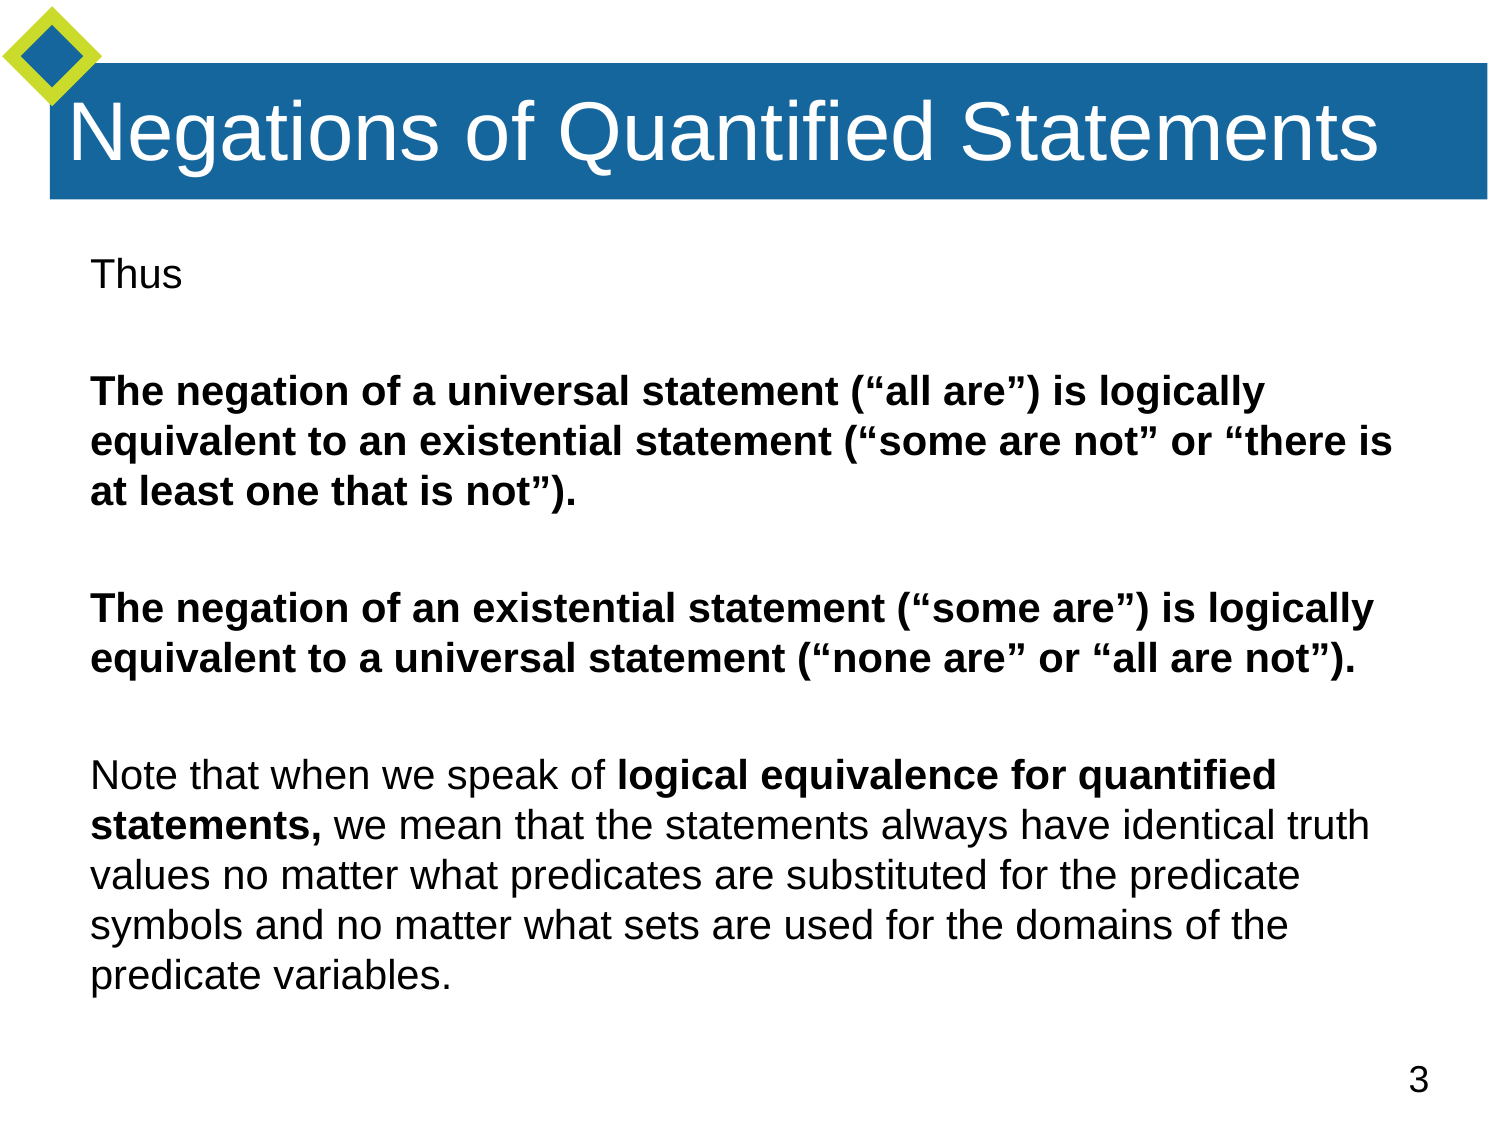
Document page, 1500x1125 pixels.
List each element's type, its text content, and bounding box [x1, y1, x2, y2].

title Negations of Quantified Statements [52, 33, 1403, 221]
list Thus The negation of a universal statement (“all are”) is logically equivalent to an existential statement (“some are not” or “there is at least one that is not”). The negation of an existential statement (“some are”) is logically equivalent to a universal statement (“none are” or “all are not”). Note that when we speak of logical equivalence for quantified statements, we mean that the statements always have identical truth values no matter what predicates are substituted for the predicate symbols and no matter what sets are used for the domains of the predicate variables. [75, 239, 1425, 1103]
